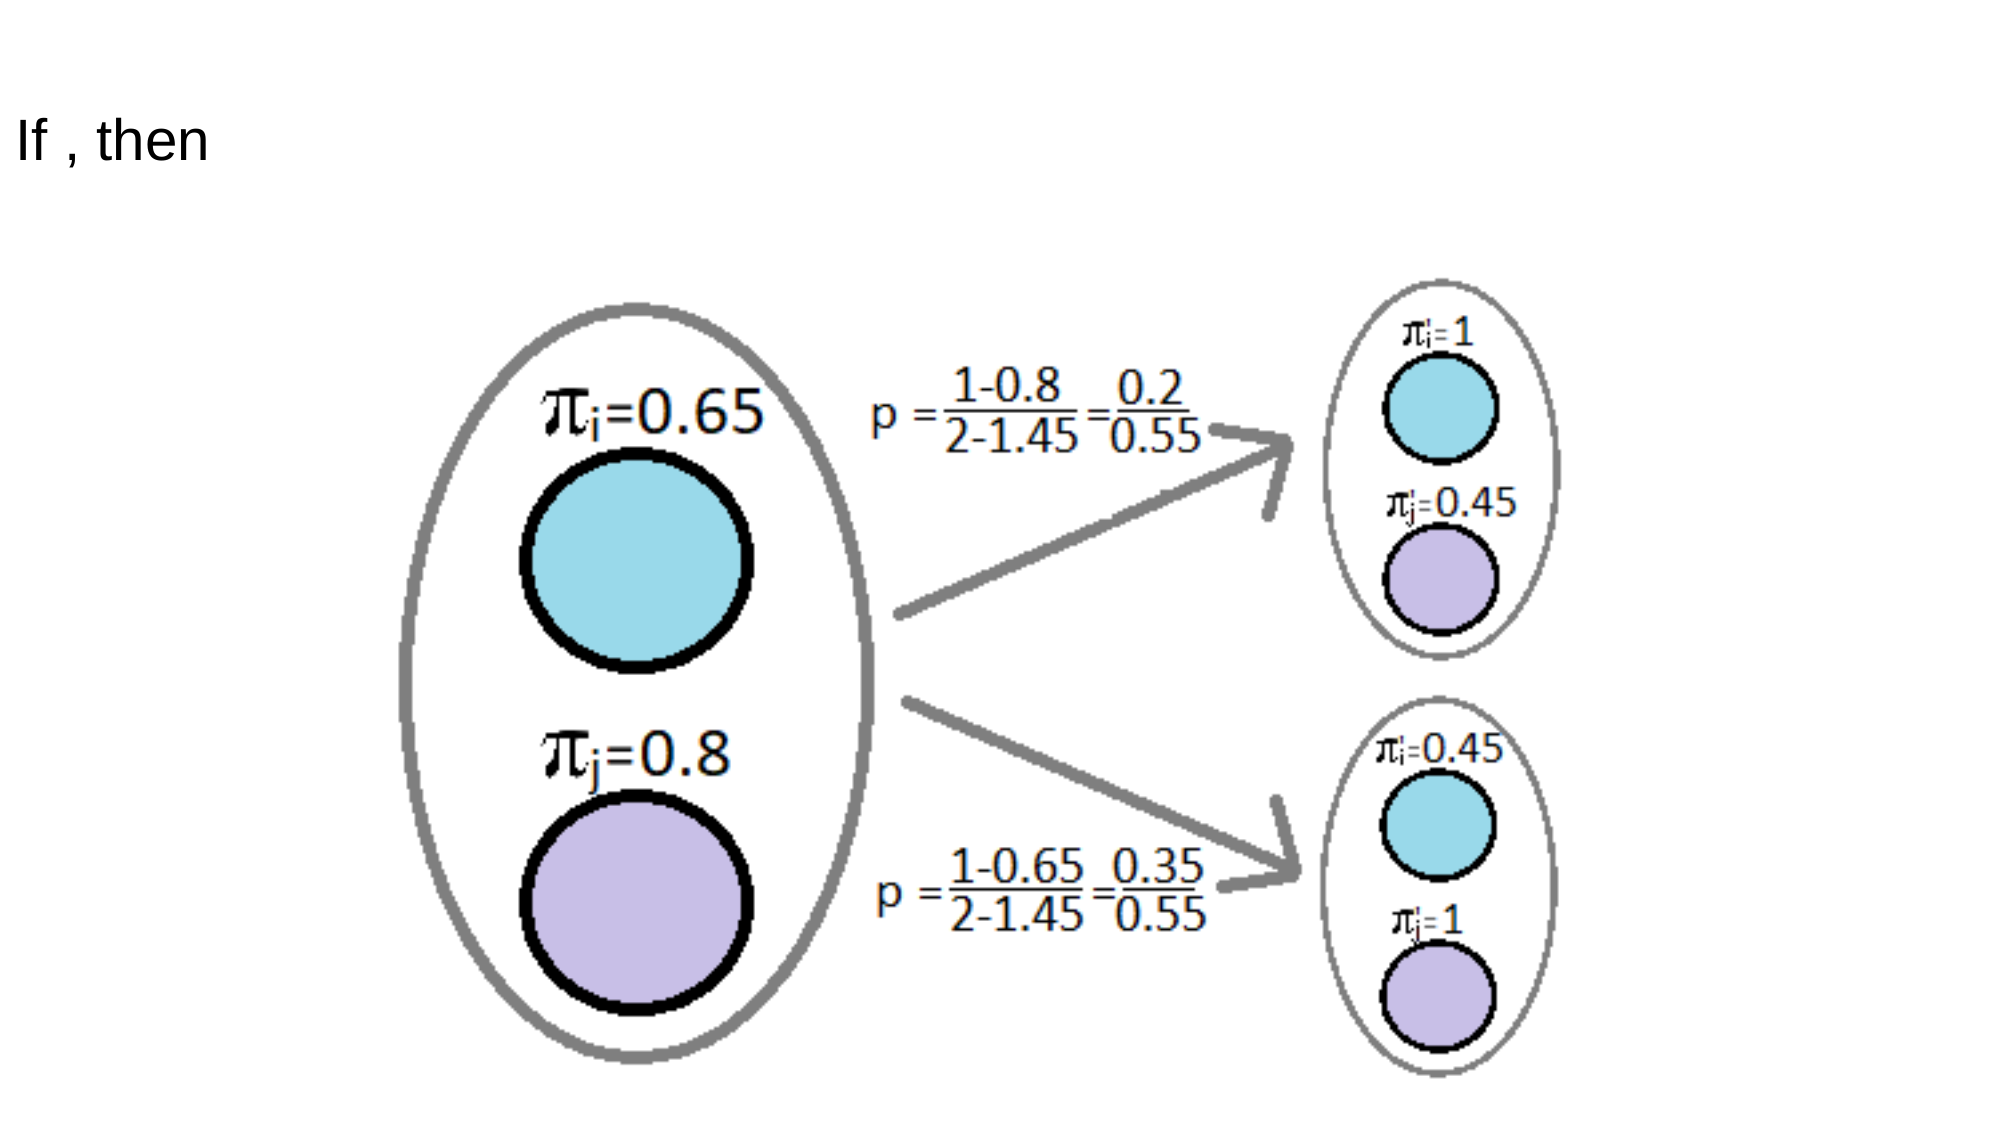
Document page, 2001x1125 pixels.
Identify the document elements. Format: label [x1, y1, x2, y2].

list [373, 266, 1583, 1100]
